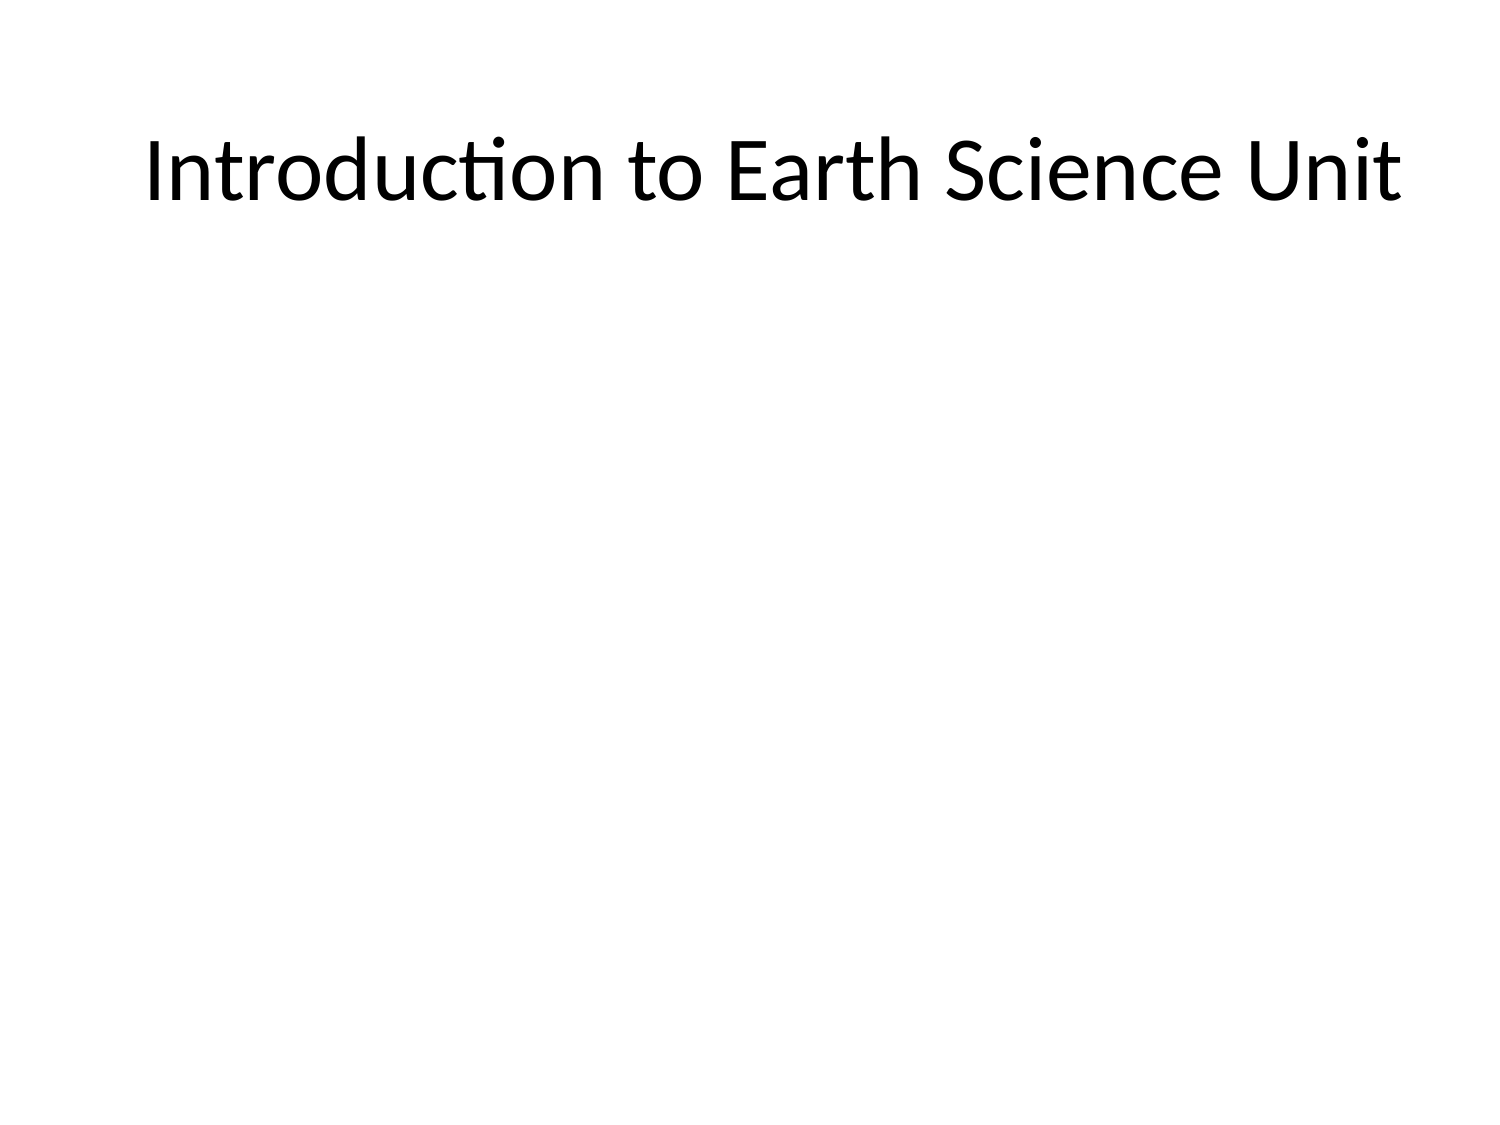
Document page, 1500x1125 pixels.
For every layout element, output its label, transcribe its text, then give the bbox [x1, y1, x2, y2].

text_box Introduction to Earth Science Unit [99, 70, 1450, 258]
